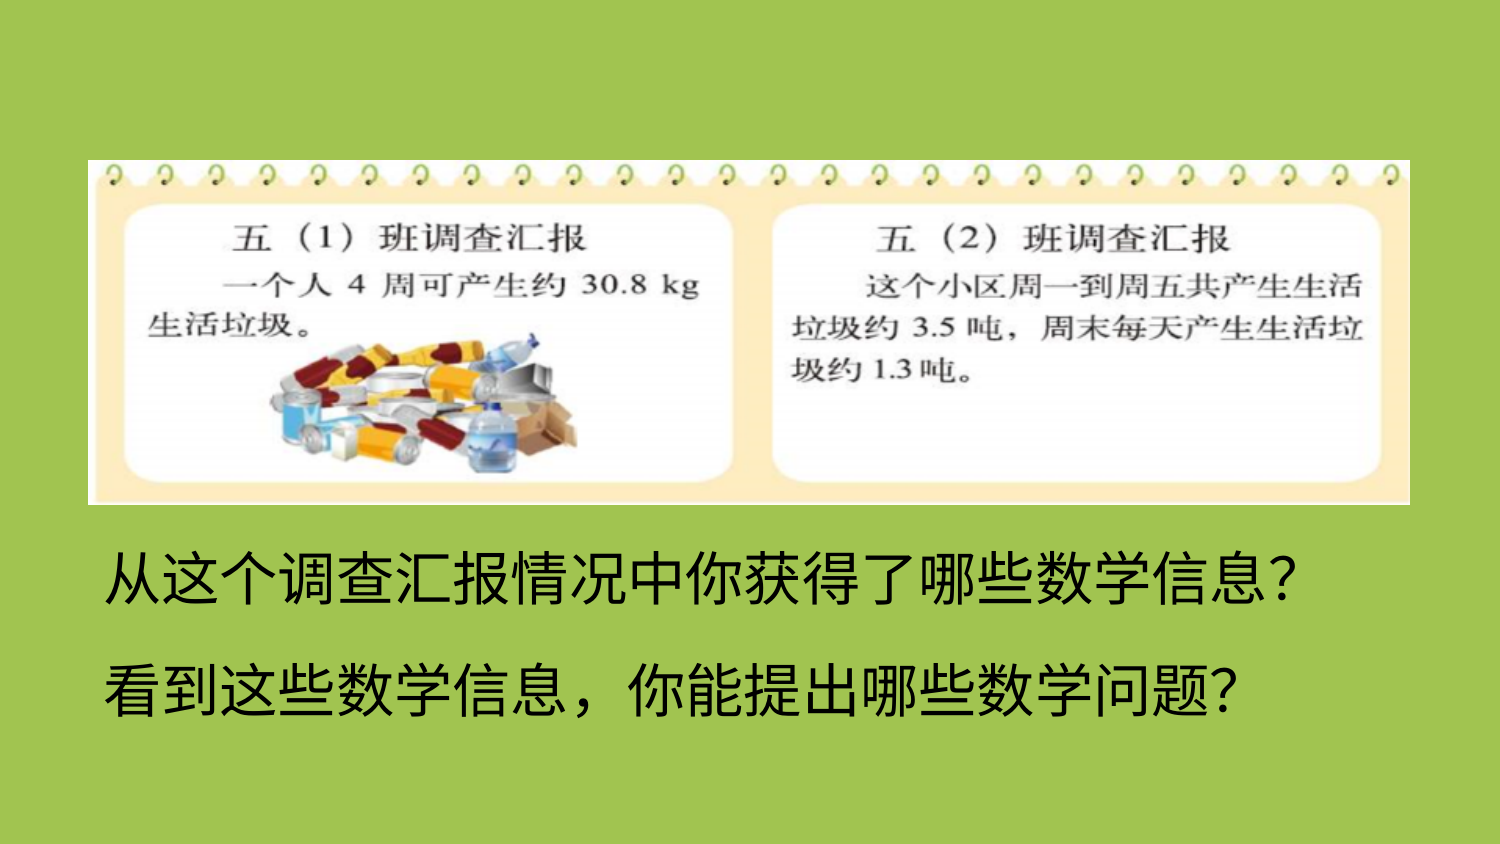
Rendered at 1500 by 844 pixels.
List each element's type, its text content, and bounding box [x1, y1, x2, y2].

text_box 从这个调查汇报情况中你获得了哪些数学信息？ [88, 534, 1353, 620]
text_box 看到这些数学信息，你能提出哪些数学问题？ [88, 646, 1306, 731]
picture [88, 160, 1410, 505]
